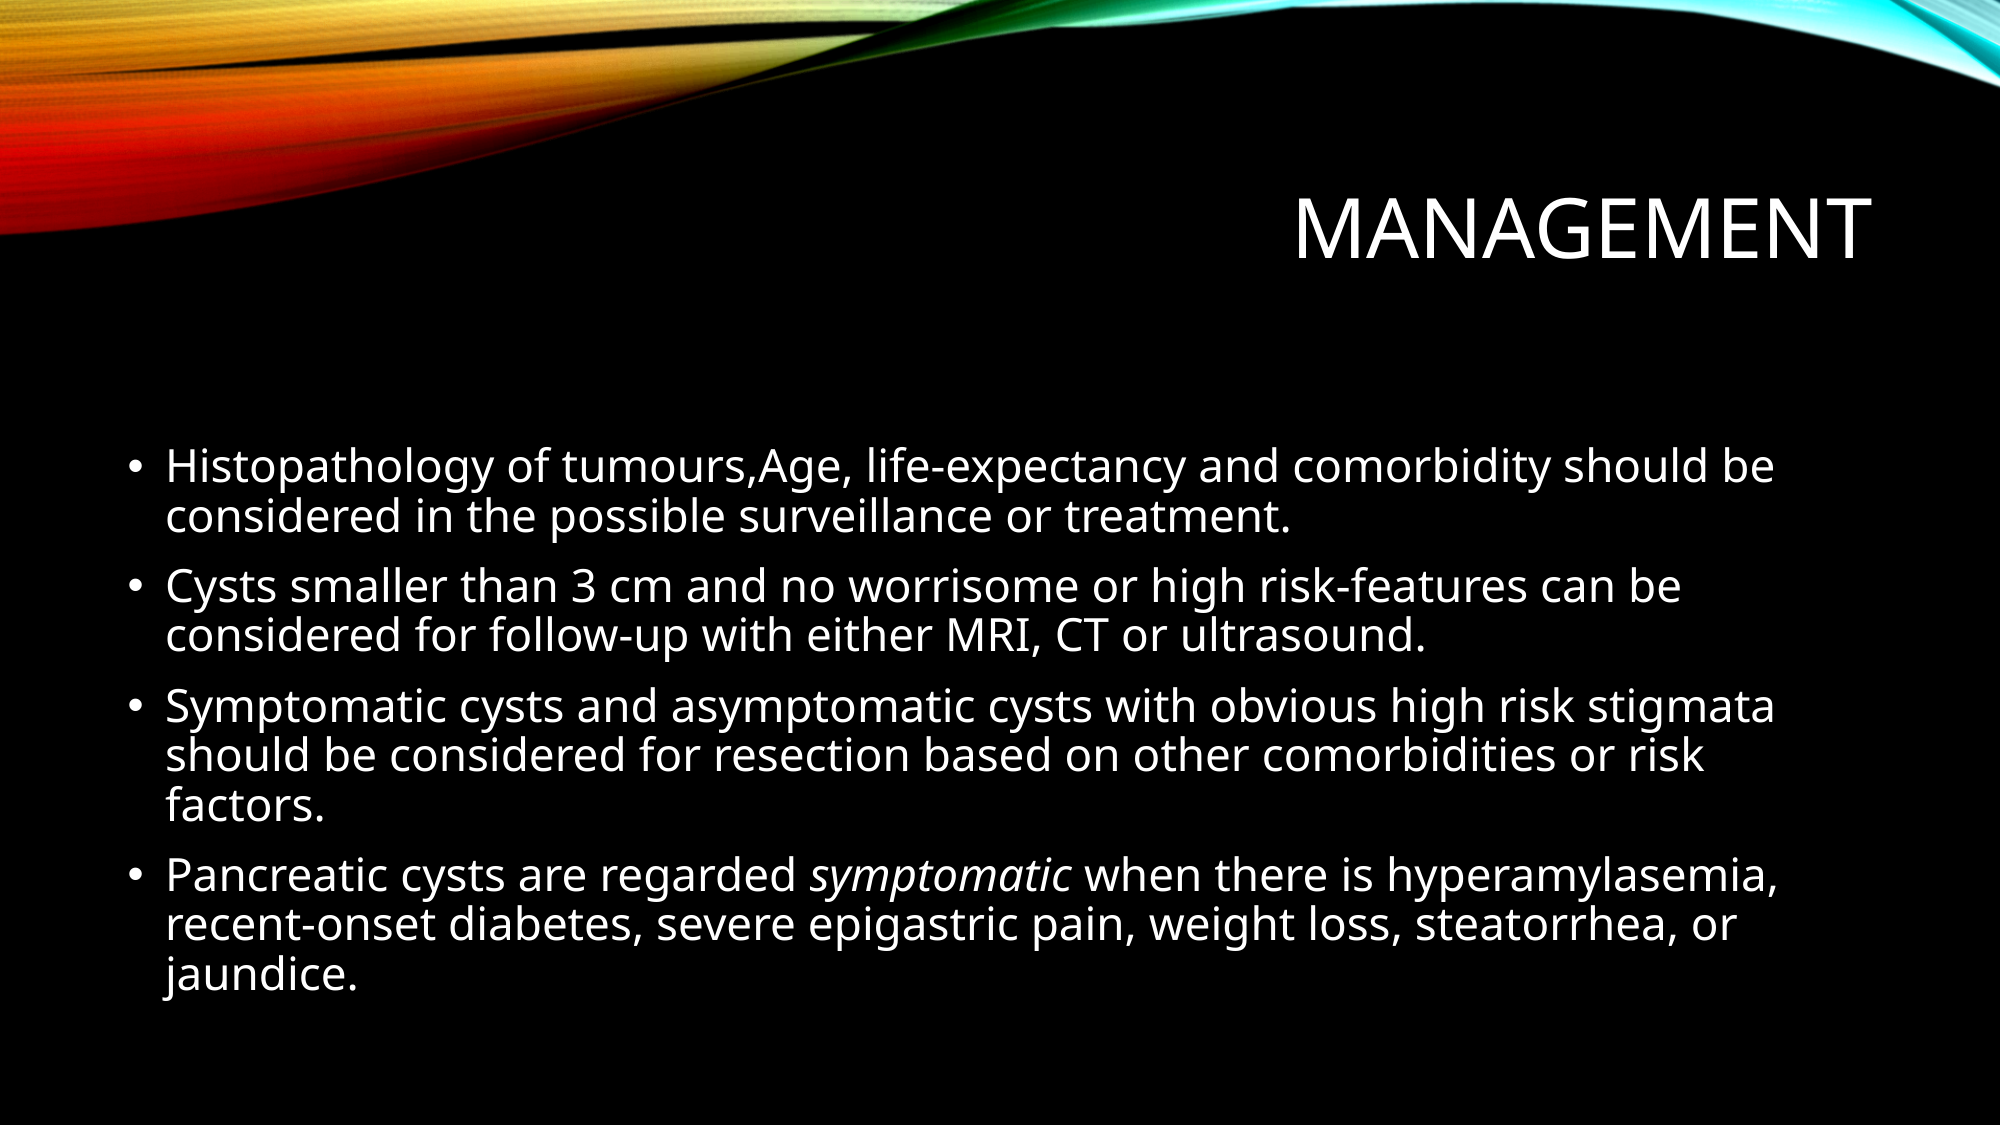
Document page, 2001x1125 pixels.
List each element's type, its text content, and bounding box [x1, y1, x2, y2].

list Histopathology of tumours,Age, life-expectancy and comorbidity should be considered in the possible surveillance or treatment. Cysts smaller than 3 cm and no worrisome or high risk-features can be considered for follow-up with either MRI, CT or ultrasound. Symptomatic cysts and asymptomatic cysts with obvious high risk stigmata should be considered for resection based on other comorbidities or risk factors. Pancreatic cysts are regarded symptomatic when there is hyperamylasemia, recent-onset diabetes, severe epigastric pain, weight loss, steatorrhea, or jaundice. [112, 360, 1888, 1021]
title MANAGEMENT [474, 125, 1888, 338]
picture [0, 0, 2000, 237]
